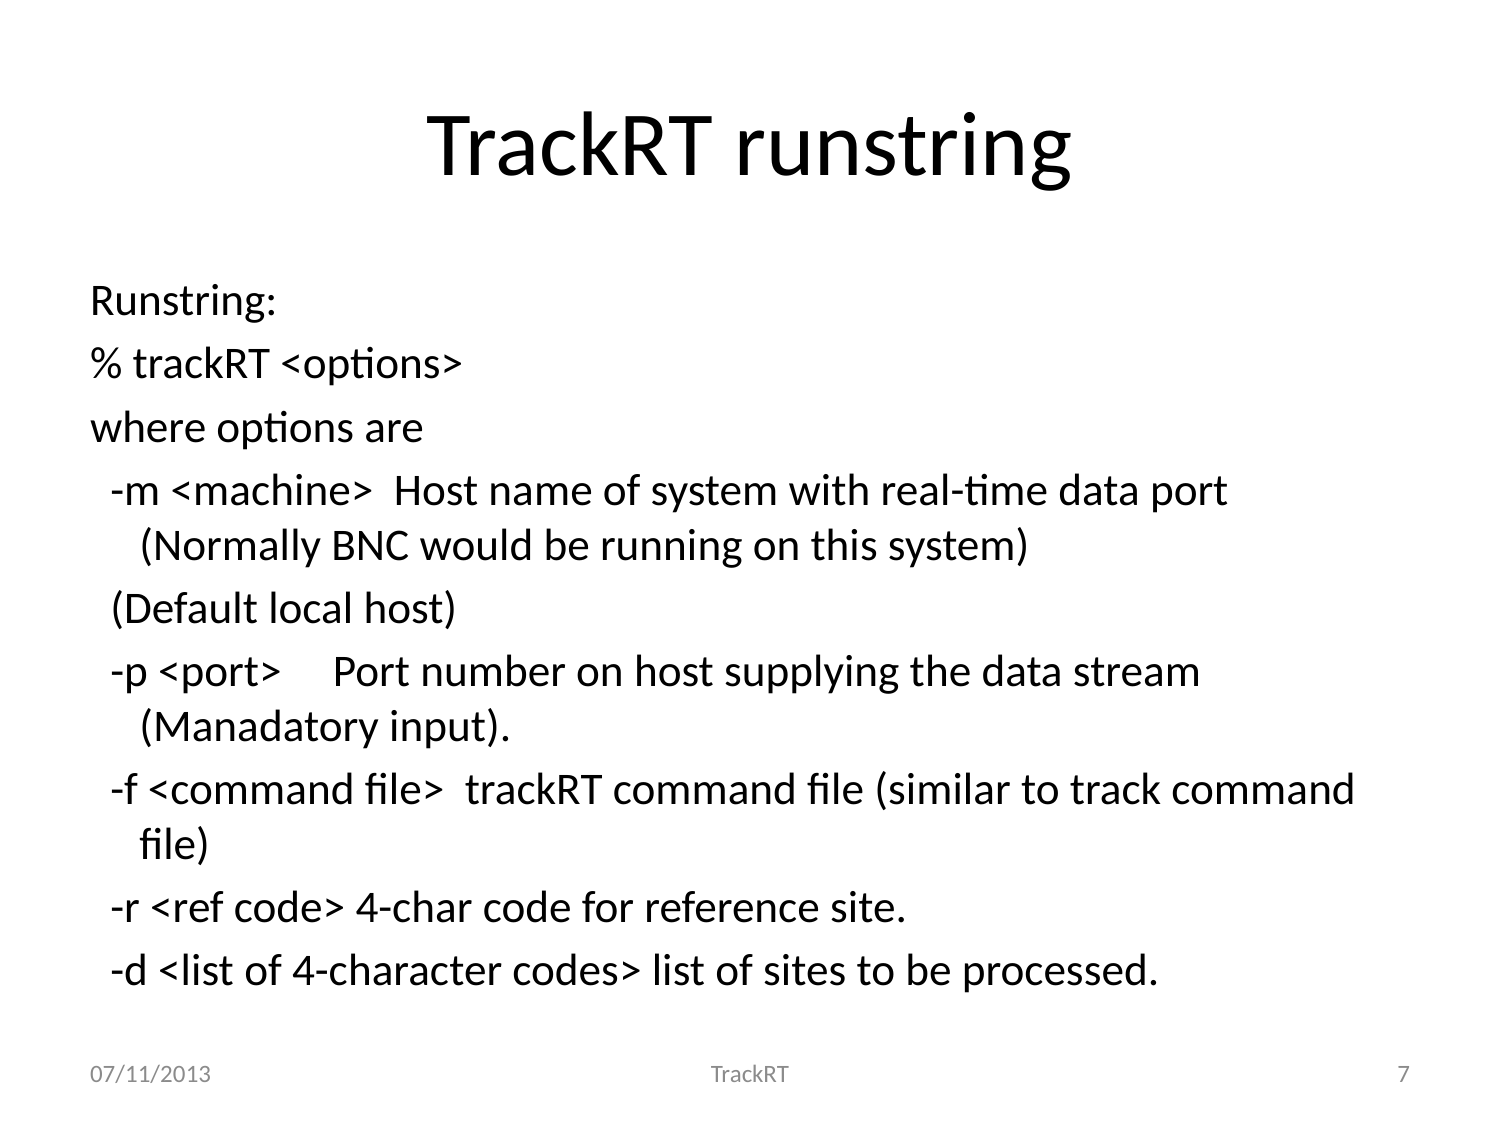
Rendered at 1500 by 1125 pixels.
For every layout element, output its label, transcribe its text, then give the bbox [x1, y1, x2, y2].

slide_number 7 [1074, 1042, 1425, 1103]
list Runstring: % trackRT <options> where options are -m <machine> Host name of system with real-time data port (Normally BNC would be running on this system) (Default local host) -p <port> Port number on host supplying the data stream (Manadatory input). -f <command file> trackRT command file (similar to track command file) -r <ref code> 4-char code for reference site. -d <list of 4-character codes> list of sites to be processed. [75, 262, 1425, 1005]
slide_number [75, 1042, 425, 1103]
title TrackRT runstring [75, 45, 1425, 233]
footer TrackRT [512, 1042, 988, 1103]
